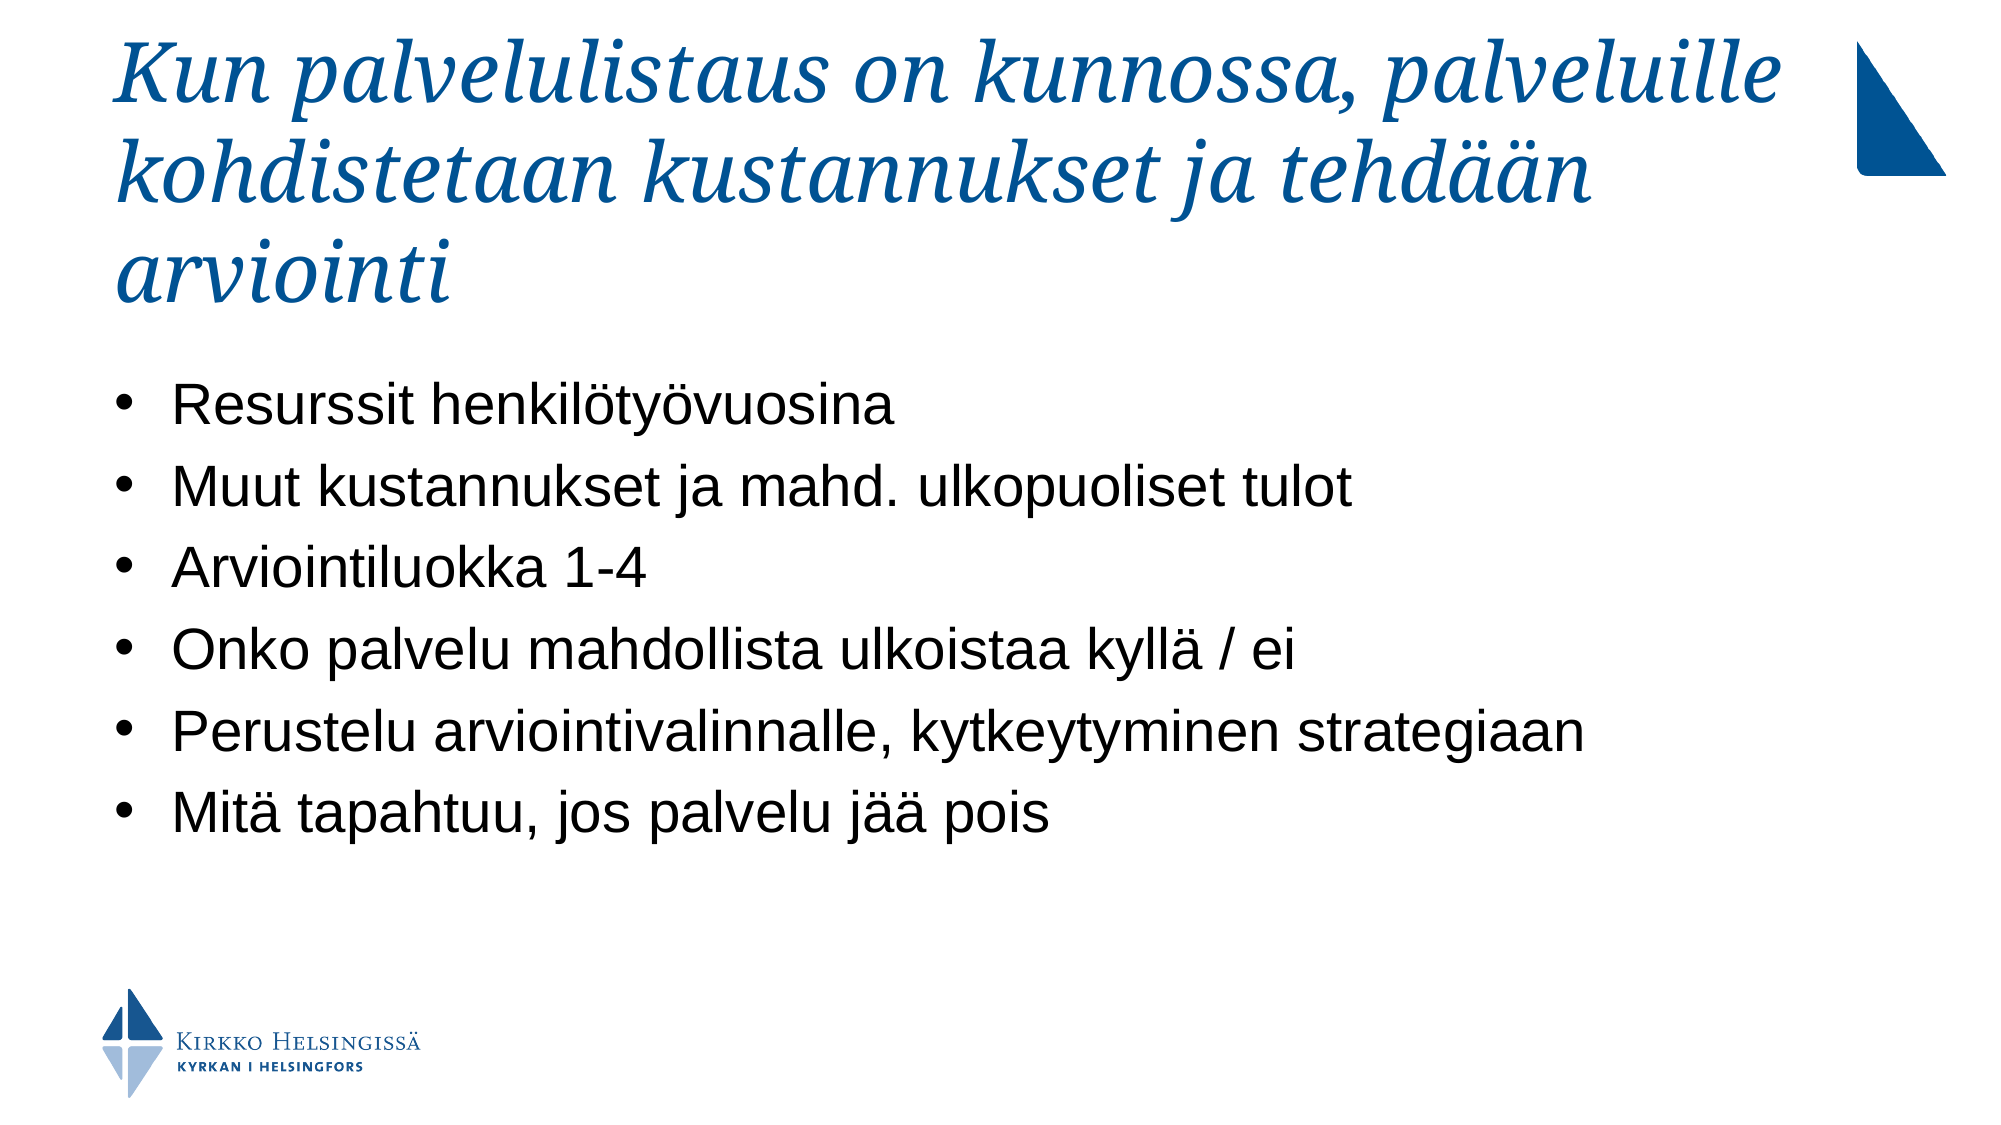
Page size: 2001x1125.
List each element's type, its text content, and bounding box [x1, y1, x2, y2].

picture [1857, 41, 1947, 176]
list Resurssit henkilötyövuosina Muut kustannukset ja mahd. ulkopuoliset tulot Arviointiluokka 1-4 Onko palvelu mahdollista ulkoistaa kyllä / ei Perustelu arviointivalinnalle, kytkeytyminen strategiaan Mitä tapahtuu, jos palvelu jää pois [99, 358, 1901, 959]
picture [69, 955, 453, 1125]
title Kun palvelulistaus on kunnossa, palveluille kohdistetaan kustannukset ja tehdään arviointi [99, 138, 1901, 327]
